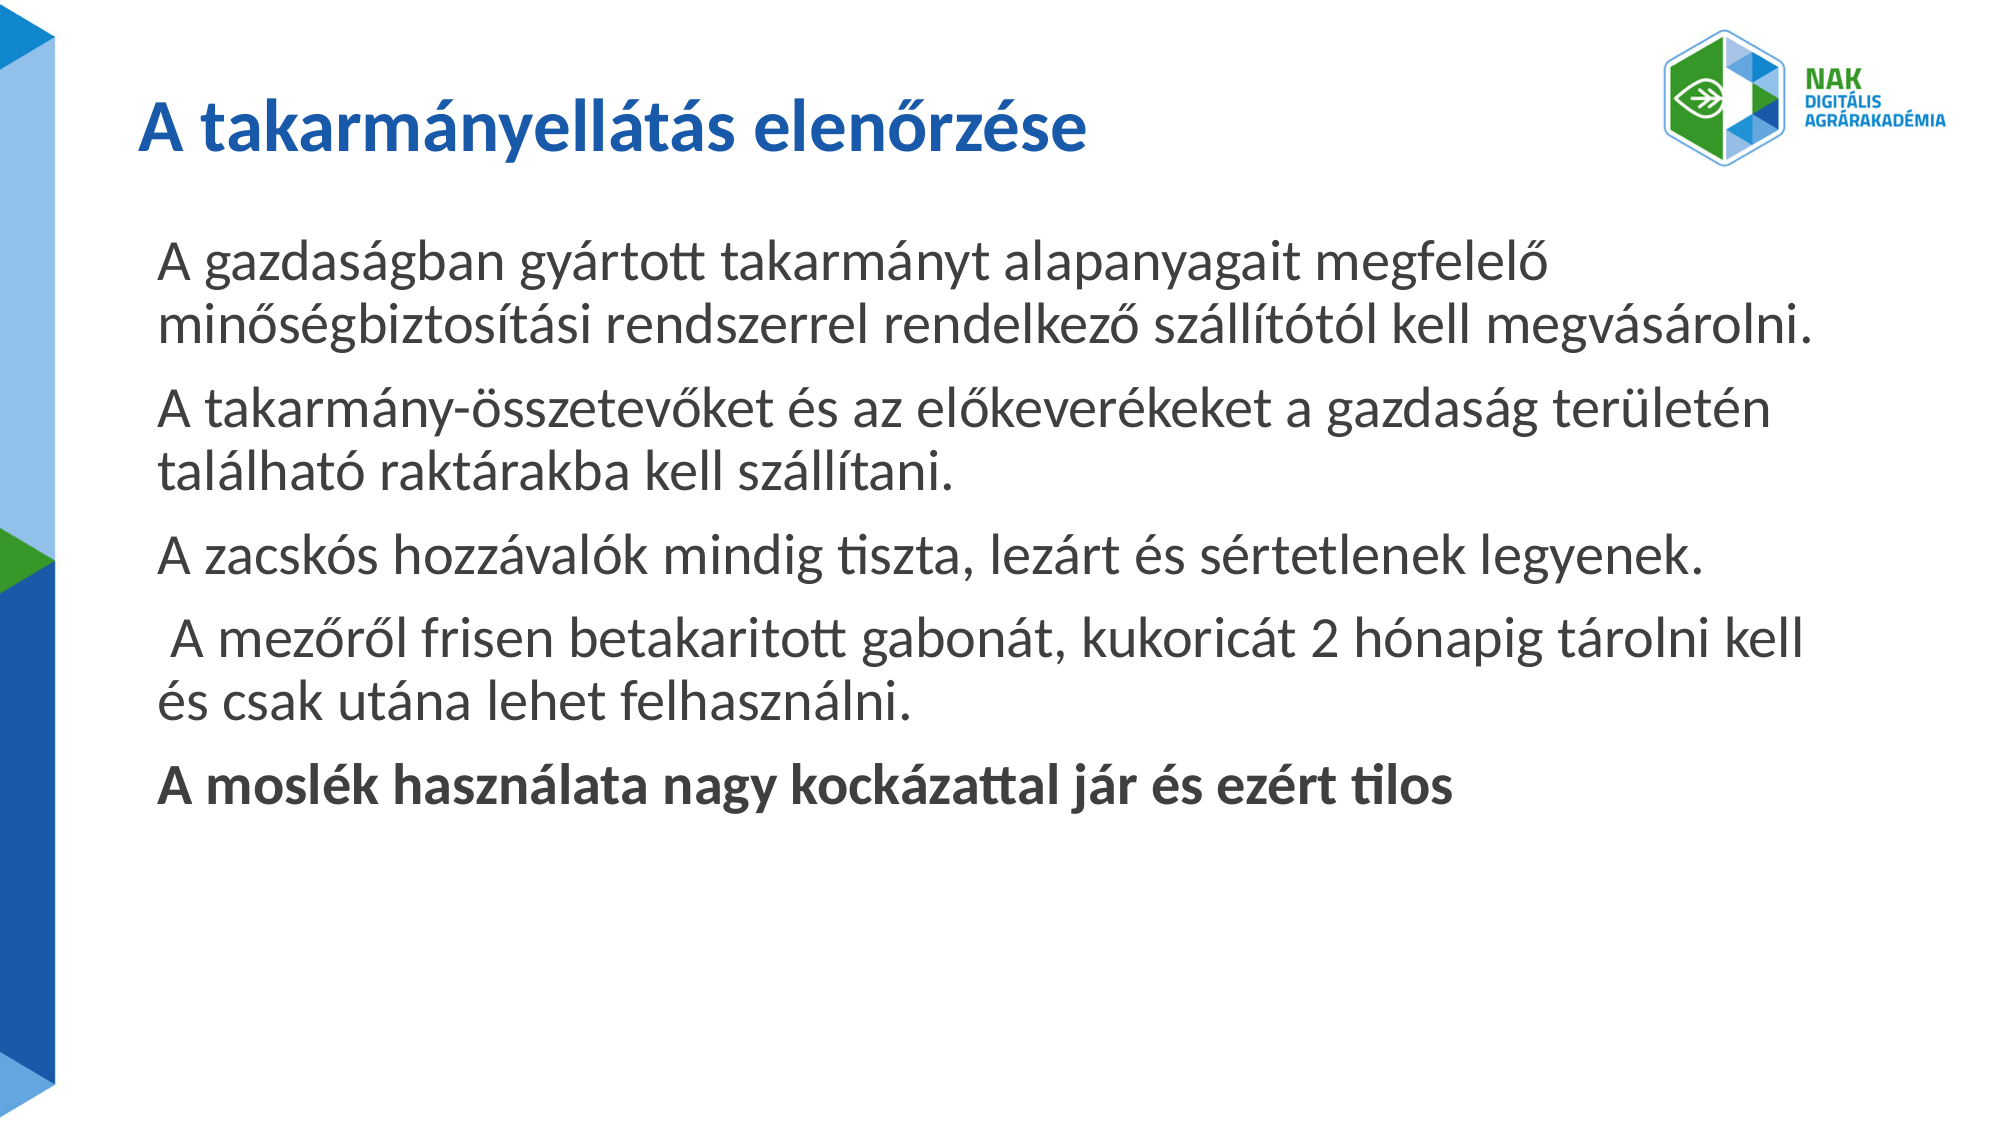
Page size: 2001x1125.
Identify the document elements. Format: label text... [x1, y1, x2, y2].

picture [0, 0, 2001, 1125]
title A takarmányellátás elenőrzése [123, 48, 1636, 206]
list A gazdaságban gyártott takarmányt alapanyagait megfelelő minőségbiztosítási rendszerrel rendelkező szállítótól kell megvásárolni. A takarmány-összetevőket és az előkeverékeket a gazdaság területén található raktárakba kell szállítani. A zacskós hozzávalók mindig tiszta, lezárt és sértetlenek legyenek. A mezőről frisen betakaritott gabonát, kukoricát 2 hónapig tárolni kell és csak utána lehet felhasználni. A moslék használata nagy kockázattal jár és ezért tilos [123, 222, 1849, 931]
